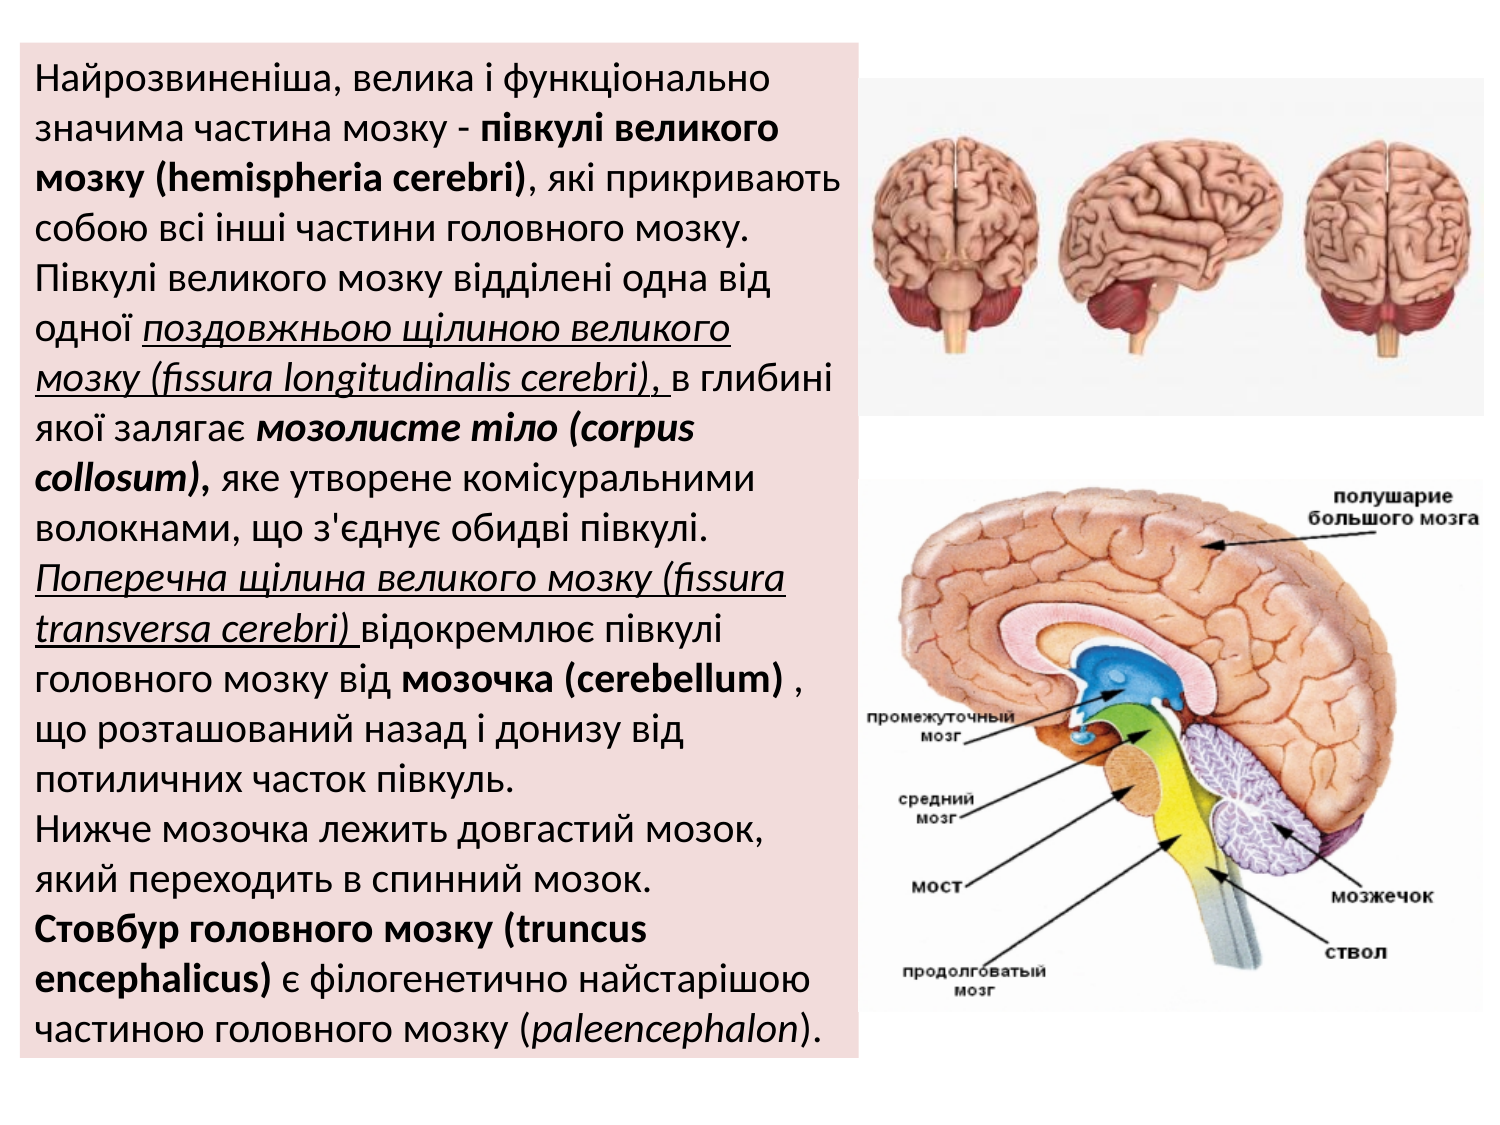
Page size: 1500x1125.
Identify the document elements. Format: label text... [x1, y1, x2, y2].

text_box Найрозвиненіша, велика і функціонально значима частина мозку - півкулі великого мозку (hemispheria cerebri), які прикривають собою всі інші частини головного мозку. Півкулі великого мозку відділені одна від одної поздовжньою щілиною великого мозку (fissura longitudinalis cerebri), в глибині якої залягає мозолисте тіло (corpus collosum), яке утворене комісуральними волокнами, що з'єднує обидві півкулі. Поперечна щілина великого мозку (fissura transversa cerebri) відокремлює півкулі головного мозку від мозочка (cerebellum) , що розташований назад і донизу від потиличних часток півкуль. Нижче мозочка лежить довгастий мозок, який переходить в спинний мозок. Стовбур головного мозку (truncus encephalicus) є філогенетично найстарішою частиною головного мозку (paleencephalon). [19, 42, 859, 1058]
picture [858, 77, 1484, 416]
picture [858, 479, 1483, 1012]
